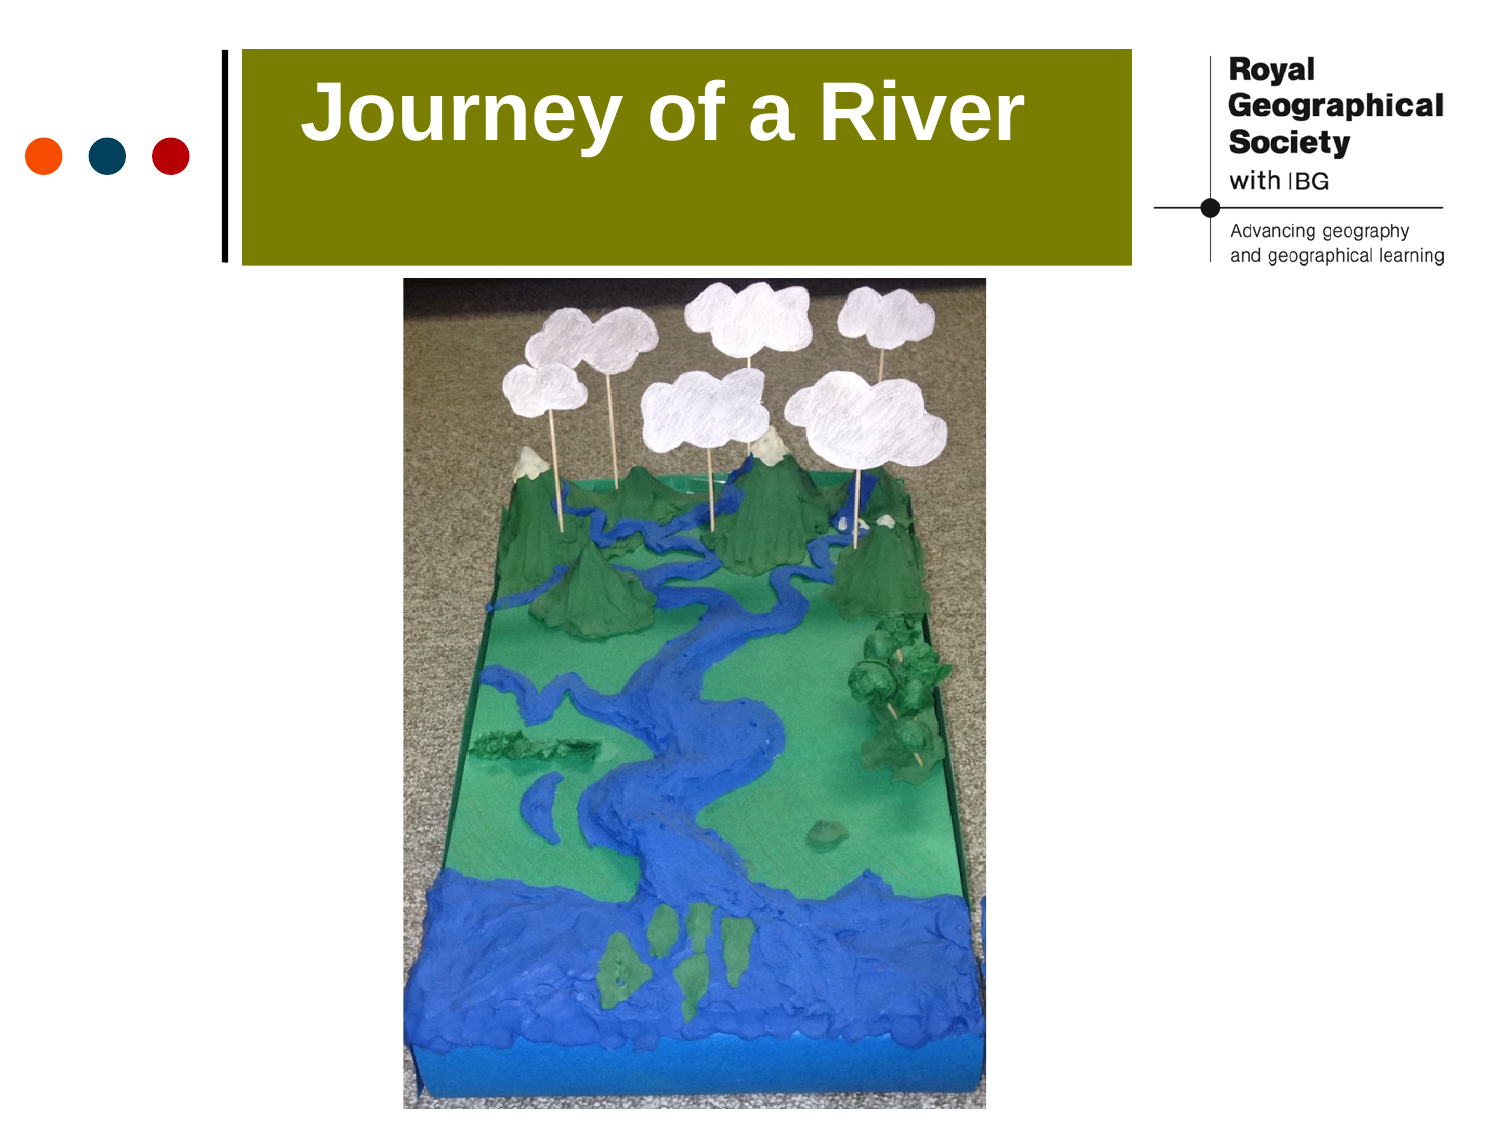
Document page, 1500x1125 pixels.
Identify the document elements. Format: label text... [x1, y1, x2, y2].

text_box Journey of a River [242, 49, 1132, 266]
picture [403, 278, 987, 1110]
picture [1151, 51, 1451, 268]
